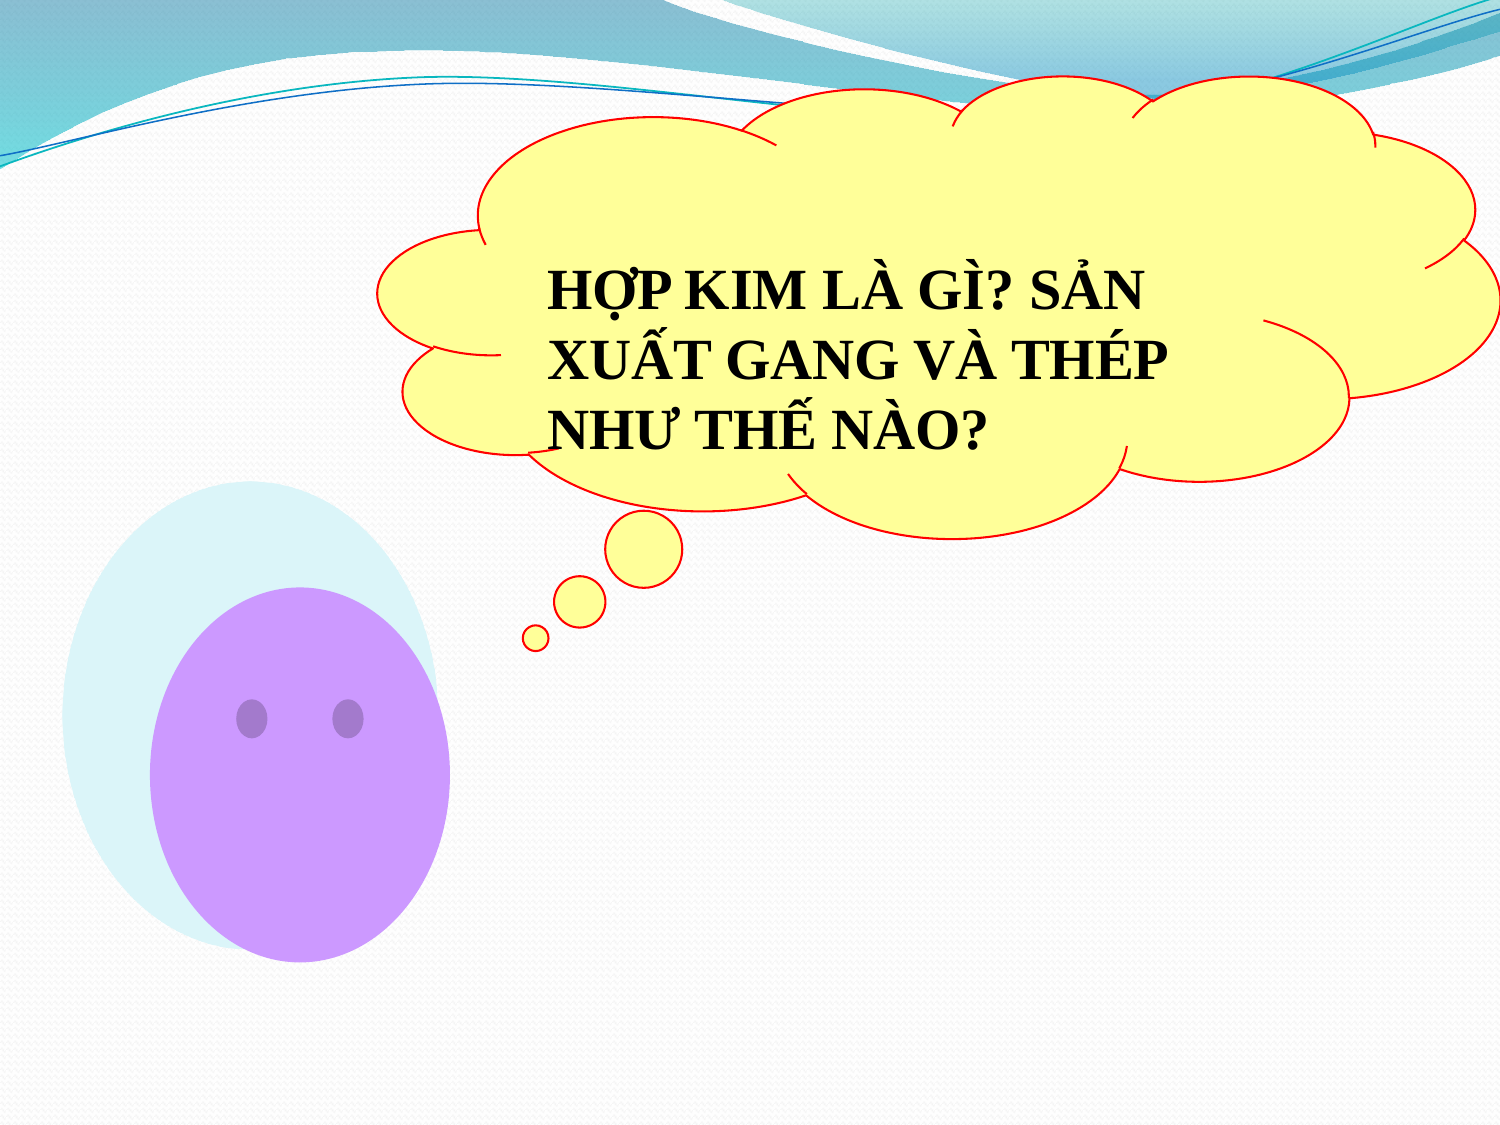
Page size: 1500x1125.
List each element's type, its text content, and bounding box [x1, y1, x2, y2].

text_box HỢP KIM LÀ GÌ? SẢN XUẤT GANG VÀ THÉP NHƯ THẾ NÀO? [554, 576, 606, 628]
text_box HỢP KIM LÀ GÌ? SẢN XUẤT GANG VÀ THÉP NHƯ THẾ NÀO? [377, 76, 1500, 540]
text_box [149, 587, 450, 963]
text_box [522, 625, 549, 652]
text_box HỢP KIM LÀ GÌ? SẢN XUẤT GANG VÀ THÉP NHƯ THẾ NÀO? [605, 510, 683, 588]
